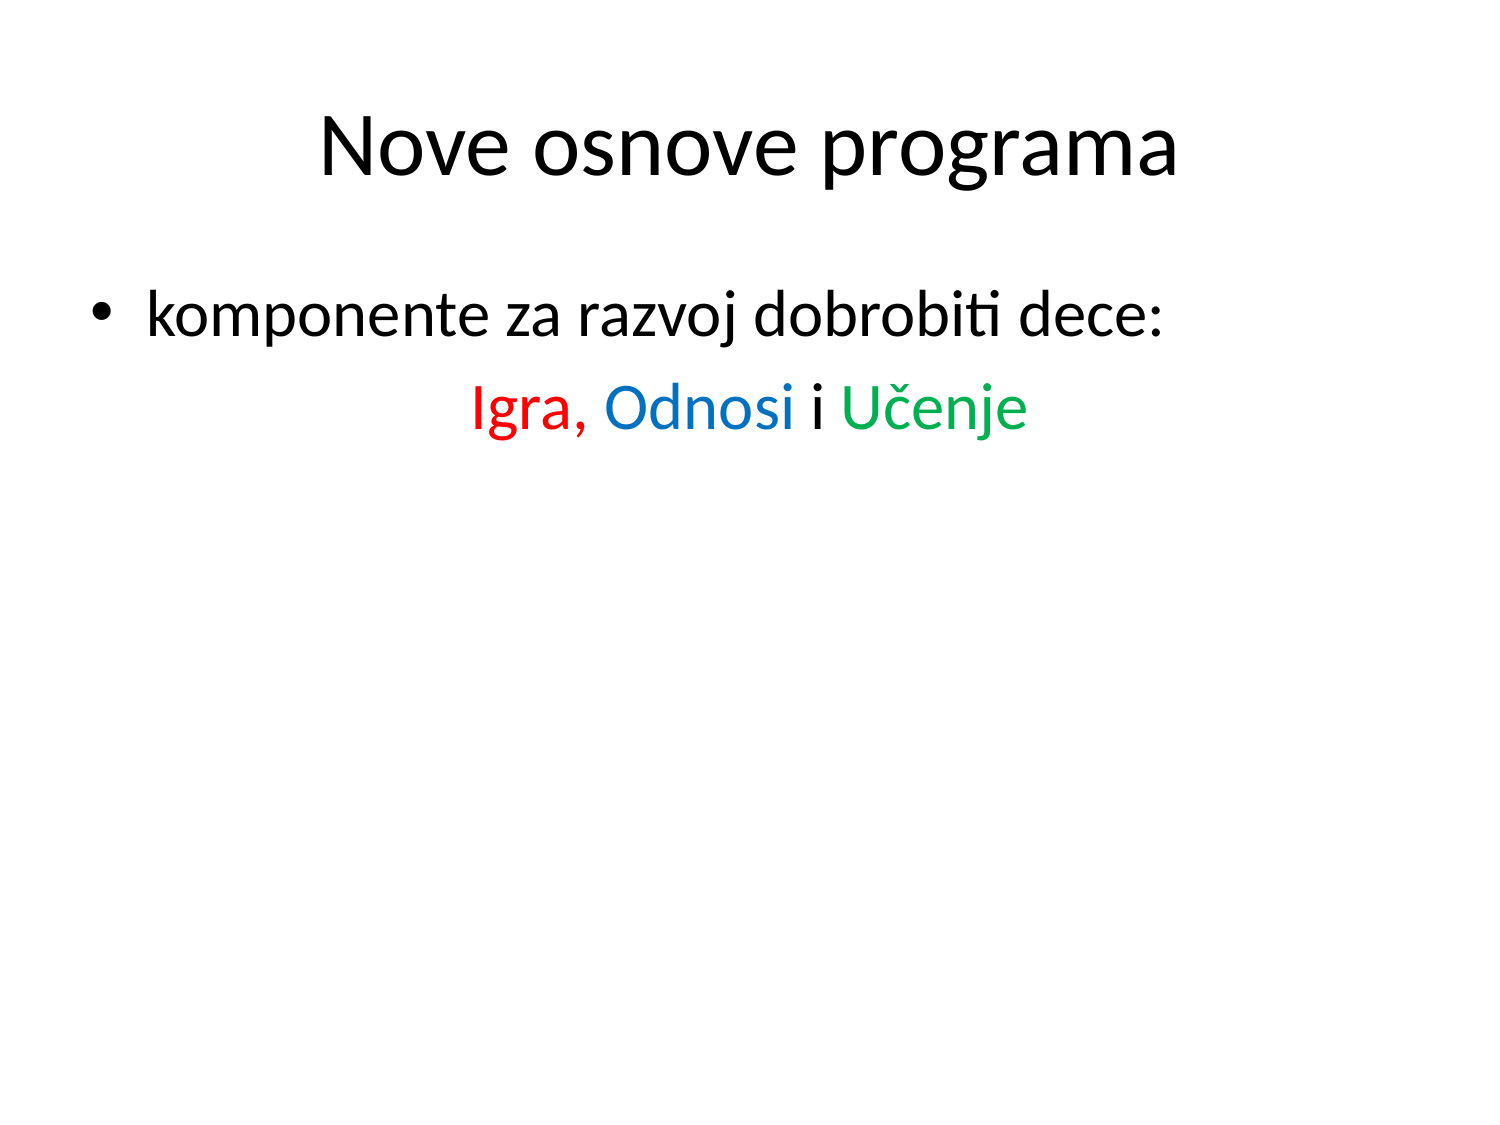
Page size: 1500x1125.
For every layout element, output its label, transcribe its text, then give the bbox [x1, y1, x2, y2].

list komponente za razvoj dobrobiti dece: Igra, Odnosi i Učenje [75, 262, 1425, 1005]
title Nove osnove programa [75, 45, 1425, 233]
